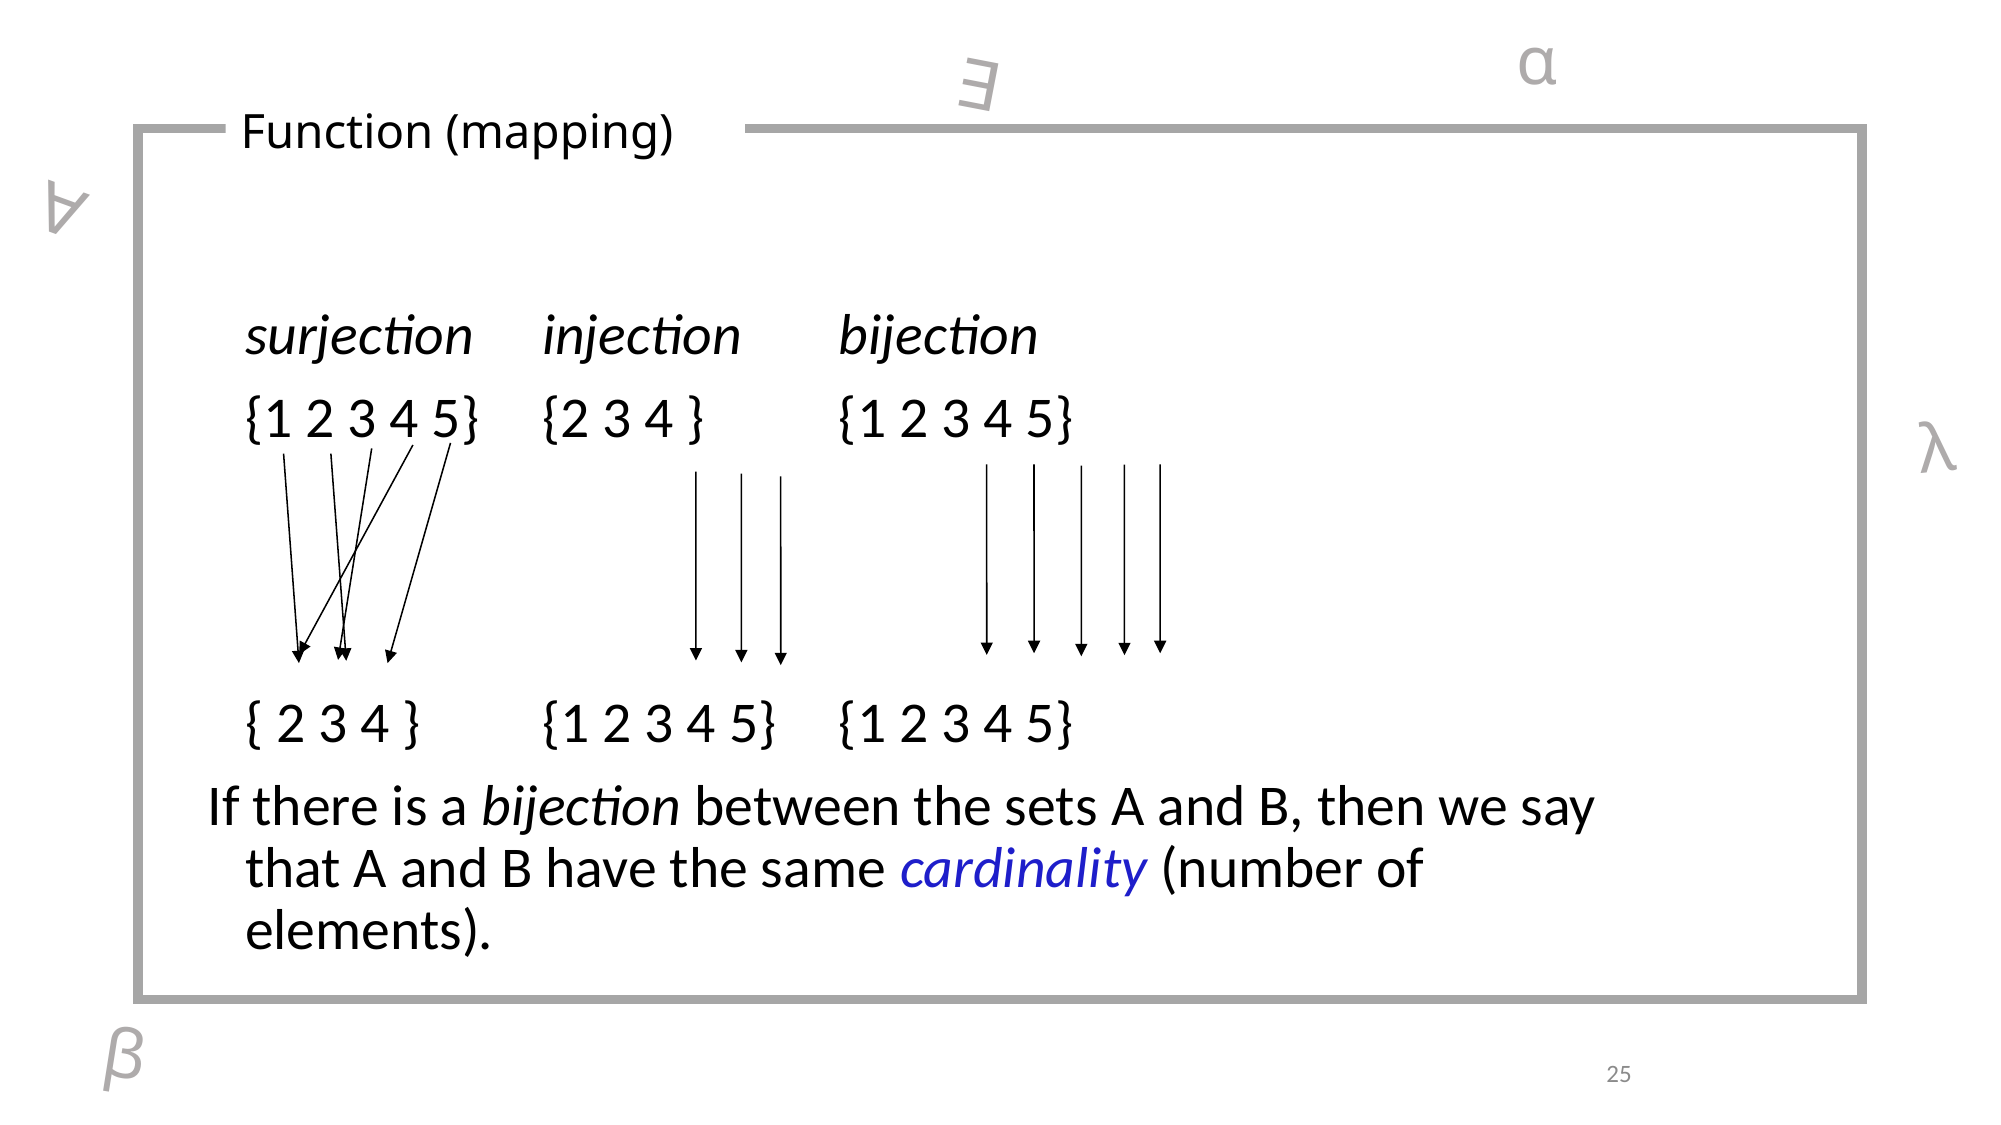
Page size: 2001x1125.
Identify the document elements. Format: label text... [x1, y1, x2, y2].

text_box λ [1881, 390, 2000, 498]
text_box Function (mapping) [225, 75, 745, 184]
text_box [695, 471, 781, 666]
text_box β [82, 999, 185, 1107]
text_box α [1501, 10, 1596, 106]
text_box ∀ [10, 150, 128, 271]
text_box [986, 464, 1161, 657]
text_box [137, 128, 1863, 1000]
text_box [283, 442, 451, 664]
text_box ∃ [934, 29, 1045, 141]
slide_number 25 [1309, 1042, 1647, 1103]
